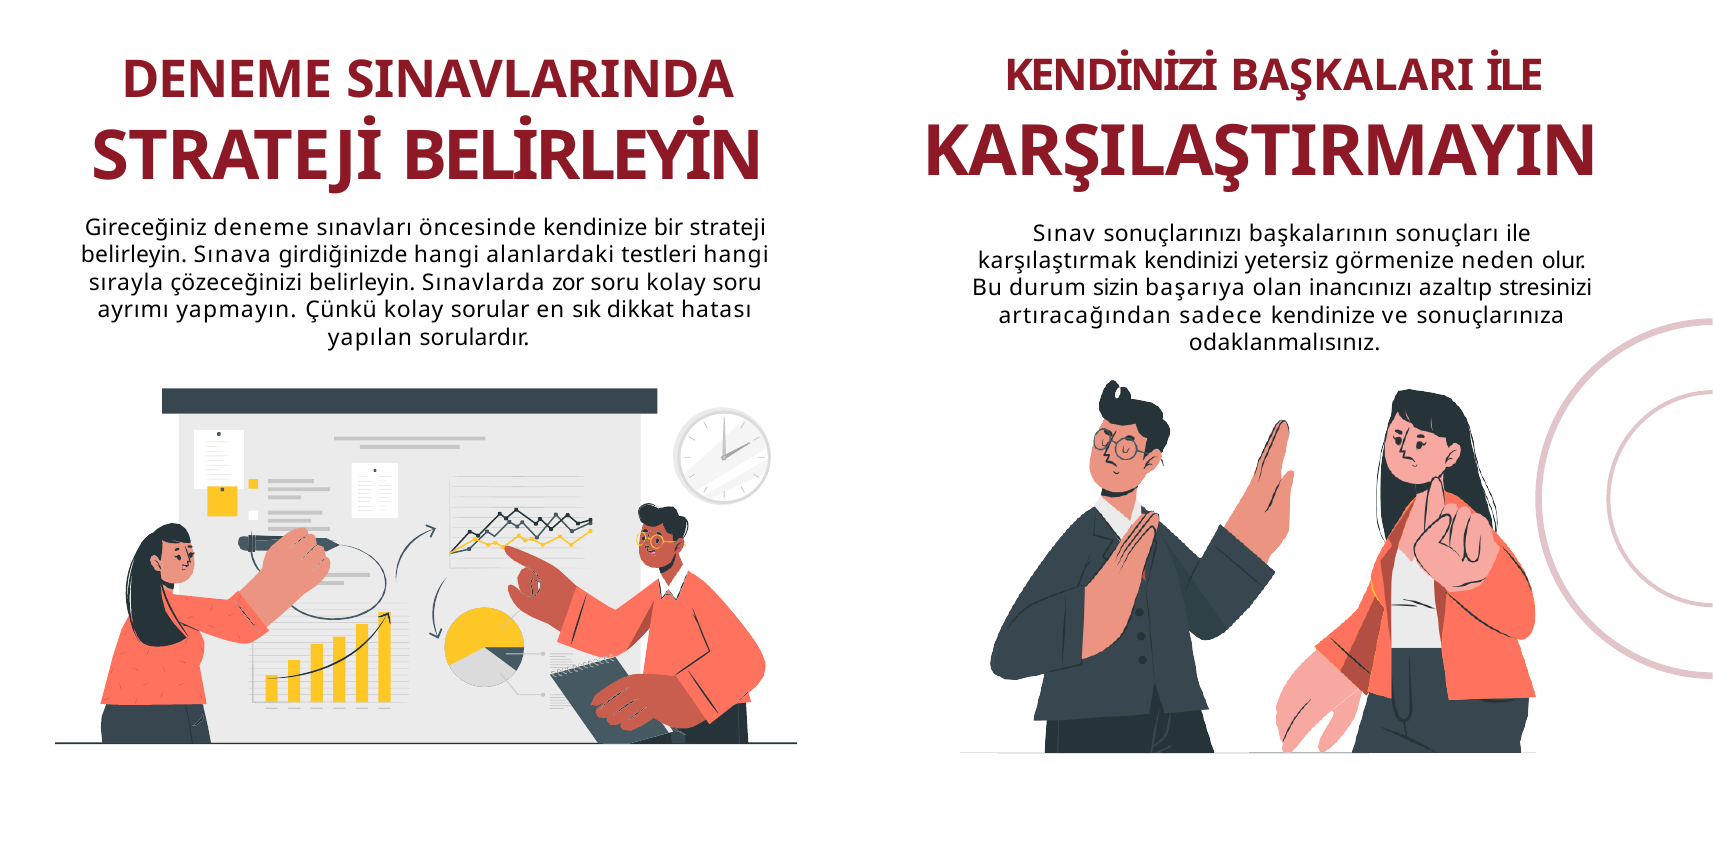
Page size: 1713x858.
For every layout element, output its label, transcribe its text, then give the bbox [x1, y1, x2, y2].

text_box KENDİNİZİ BAŞKALARI İLE [1002, 44, 1567, 99]
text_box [959, 380, 1537, 754]
text_box DENEME SINAVLARINDA STRATEJİ BELİRLEYİN Gireceğiniz deneme sınavları öncesinde kendinize bir strateji belirleyin. Sınava girdiğinizde hangi alanlardaki testleri hangi sırayla çözeceğinizi belirleyin. Sınavlarda zor soru kolay soru ayrımı yapmayın. Çünkü kolay sorular en sık dikkat hatası yapılan sorulardır. [62, 43, 794, 350]
text_box Sınav sonuçlarınızı başkalarının sonuçları ile karşılaştırmak kendinizi yetersiz görmenize neden olur. Bu durum sizin başarıya olan inancınızı azaltıp stresinizi artıracağından sadece kendinize ve sonuçlarınıza odaklanmalısınız. [962, 216, 1607, 356]
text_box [54, 388, 798, 745]
title KARŞILAŞTIRMAYIN [920, 102, 1649, 248]
text_box [1541, 318, 1713, 680]
